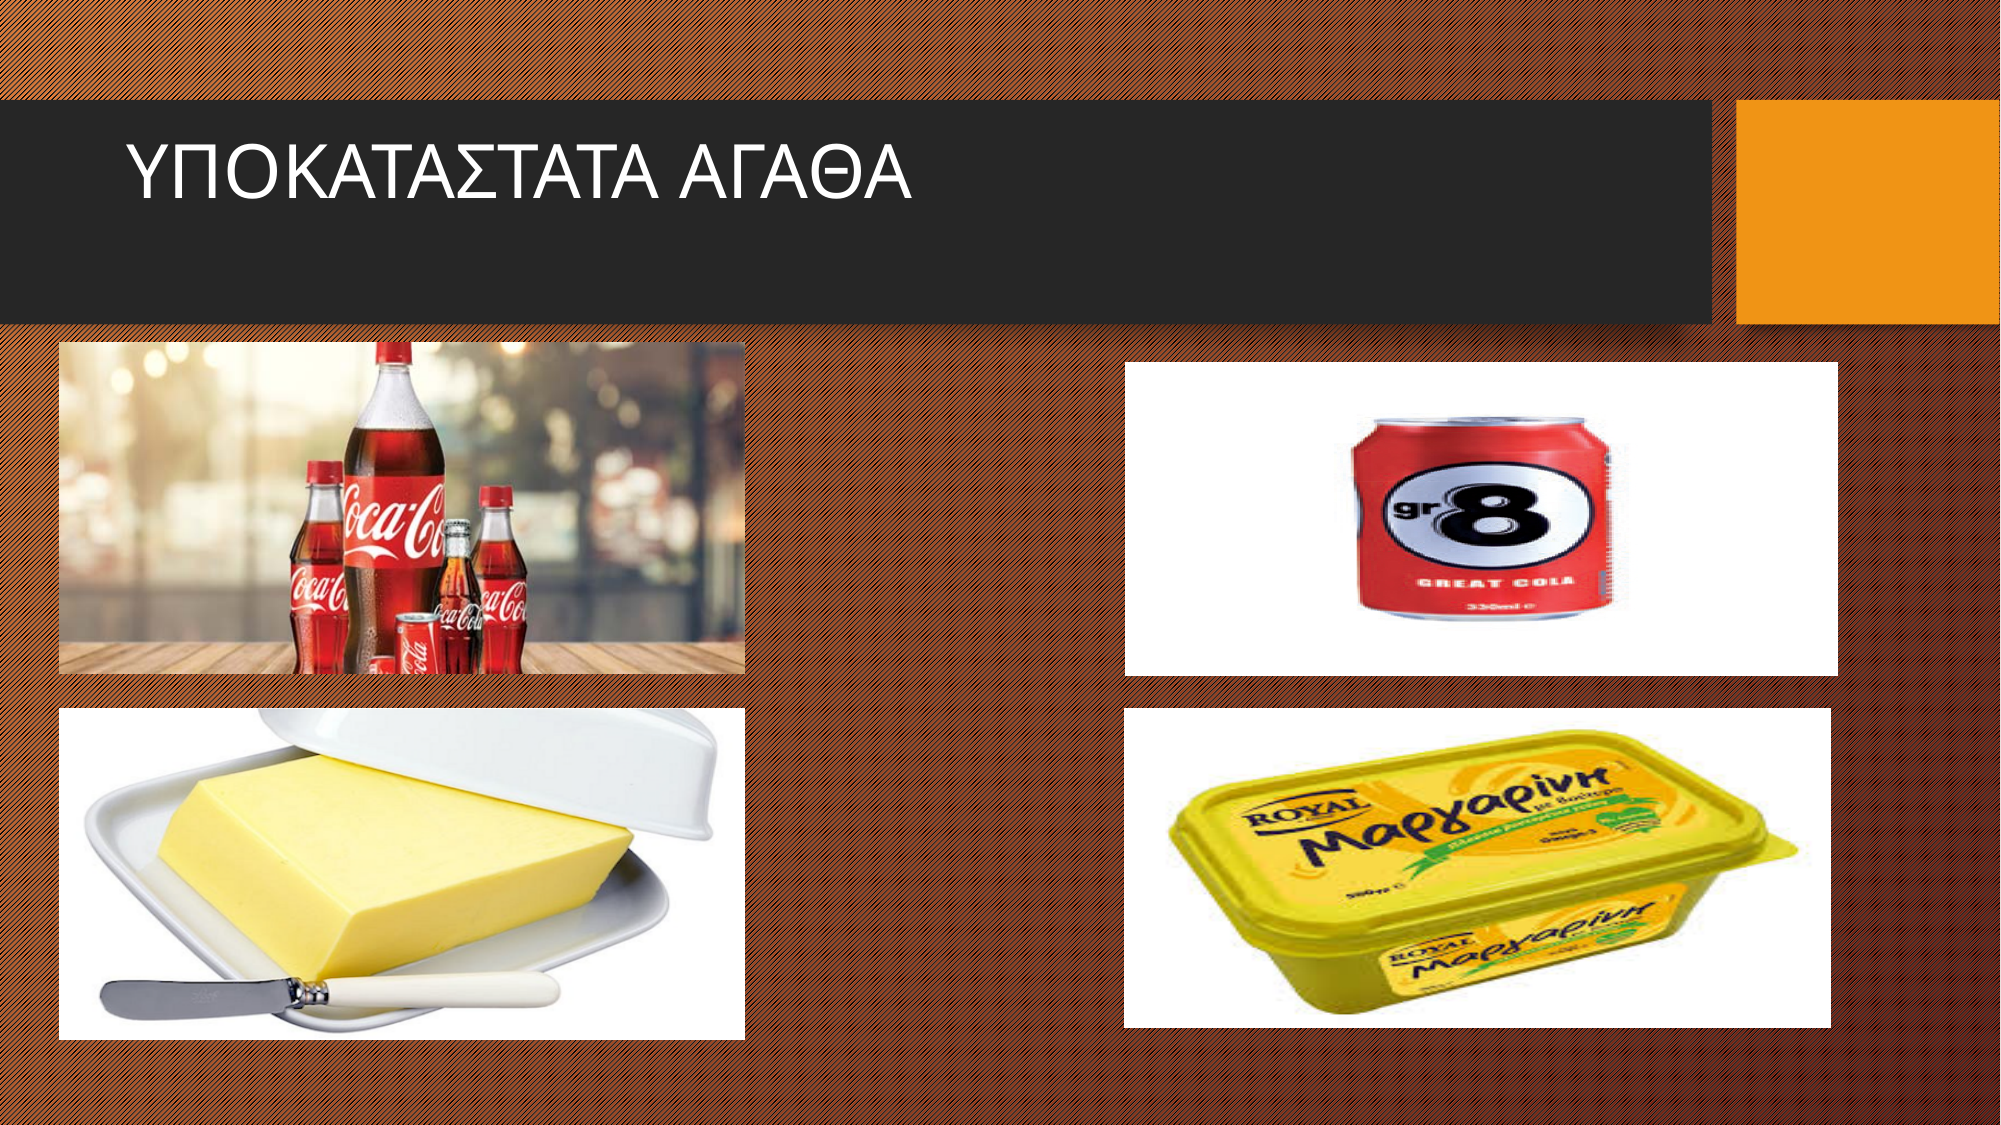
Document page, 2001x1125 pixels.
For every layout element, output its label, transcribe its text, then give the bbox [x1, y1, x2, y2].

picture [0, 0, 2000, 1125]
title ΥΠΟΚΑΤΑΣΤΑΤΑ ΑΓΑΘΑ [111, 123, 1689, 301]
